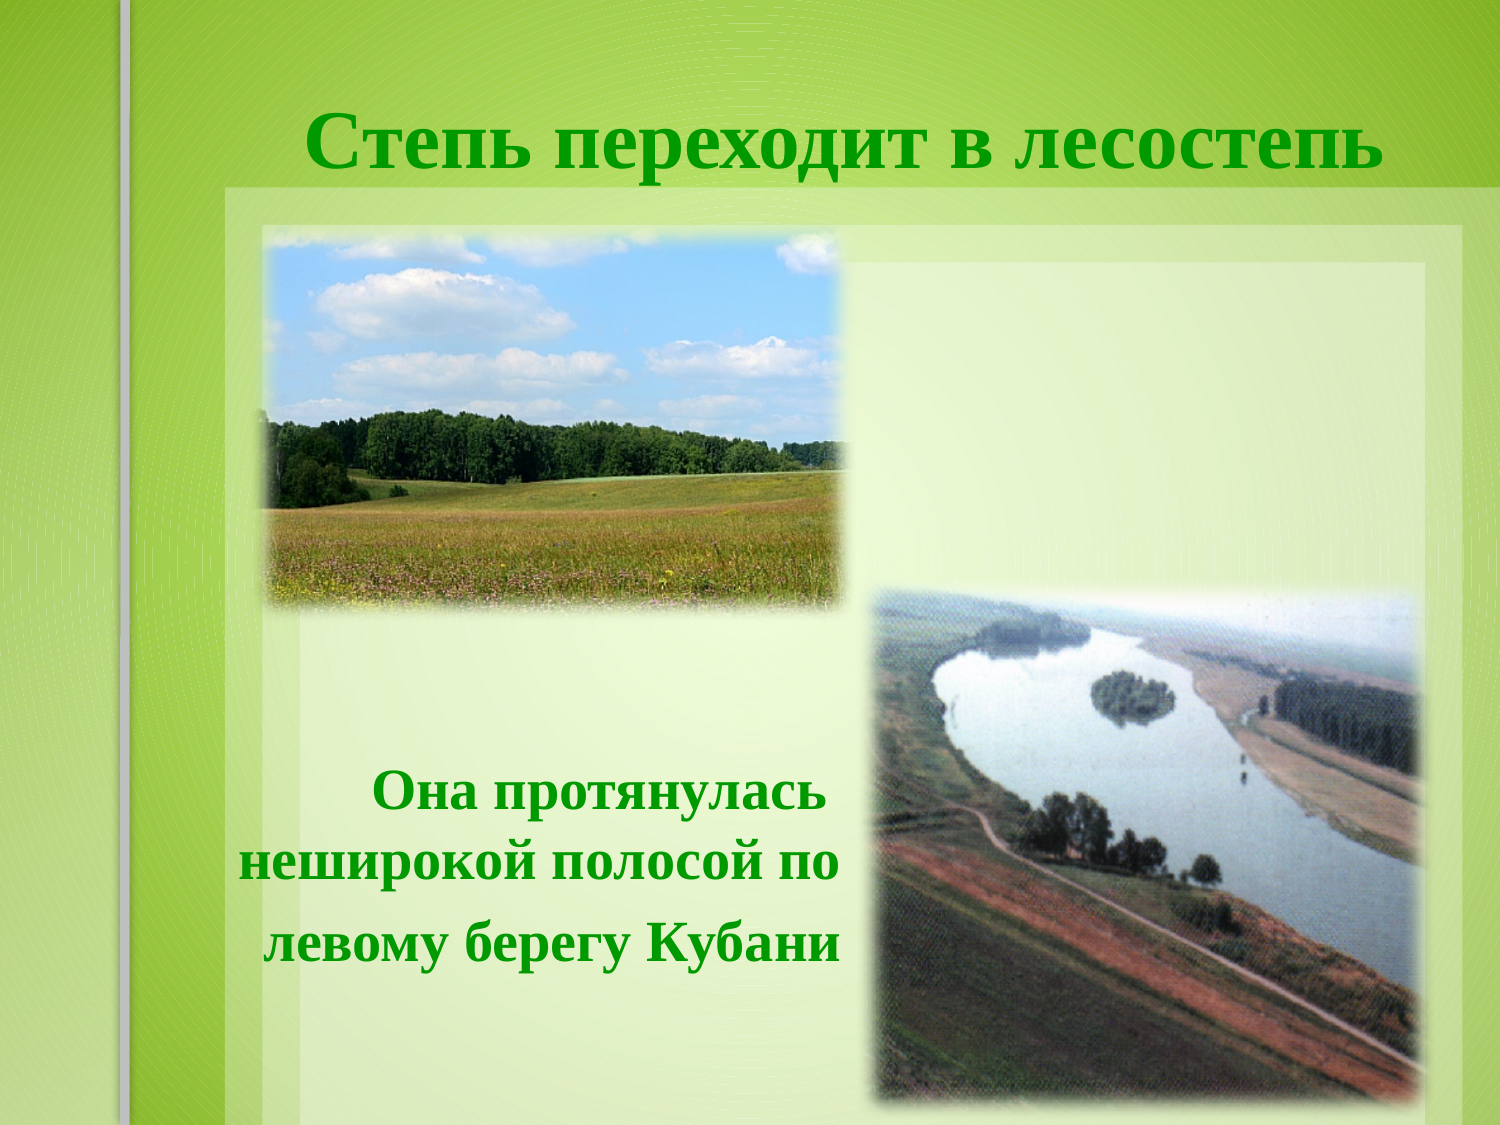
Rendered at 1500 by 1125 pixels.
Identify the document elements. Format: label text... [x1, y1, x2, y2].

text_box Степь переходит в лесостепь [289, 78, 1412, 193]
picture [248, 218, 1437, 1120]
text_box Она протянулась неширокой полосой по левому берегу Кубани [72, 743, 846, 981]
